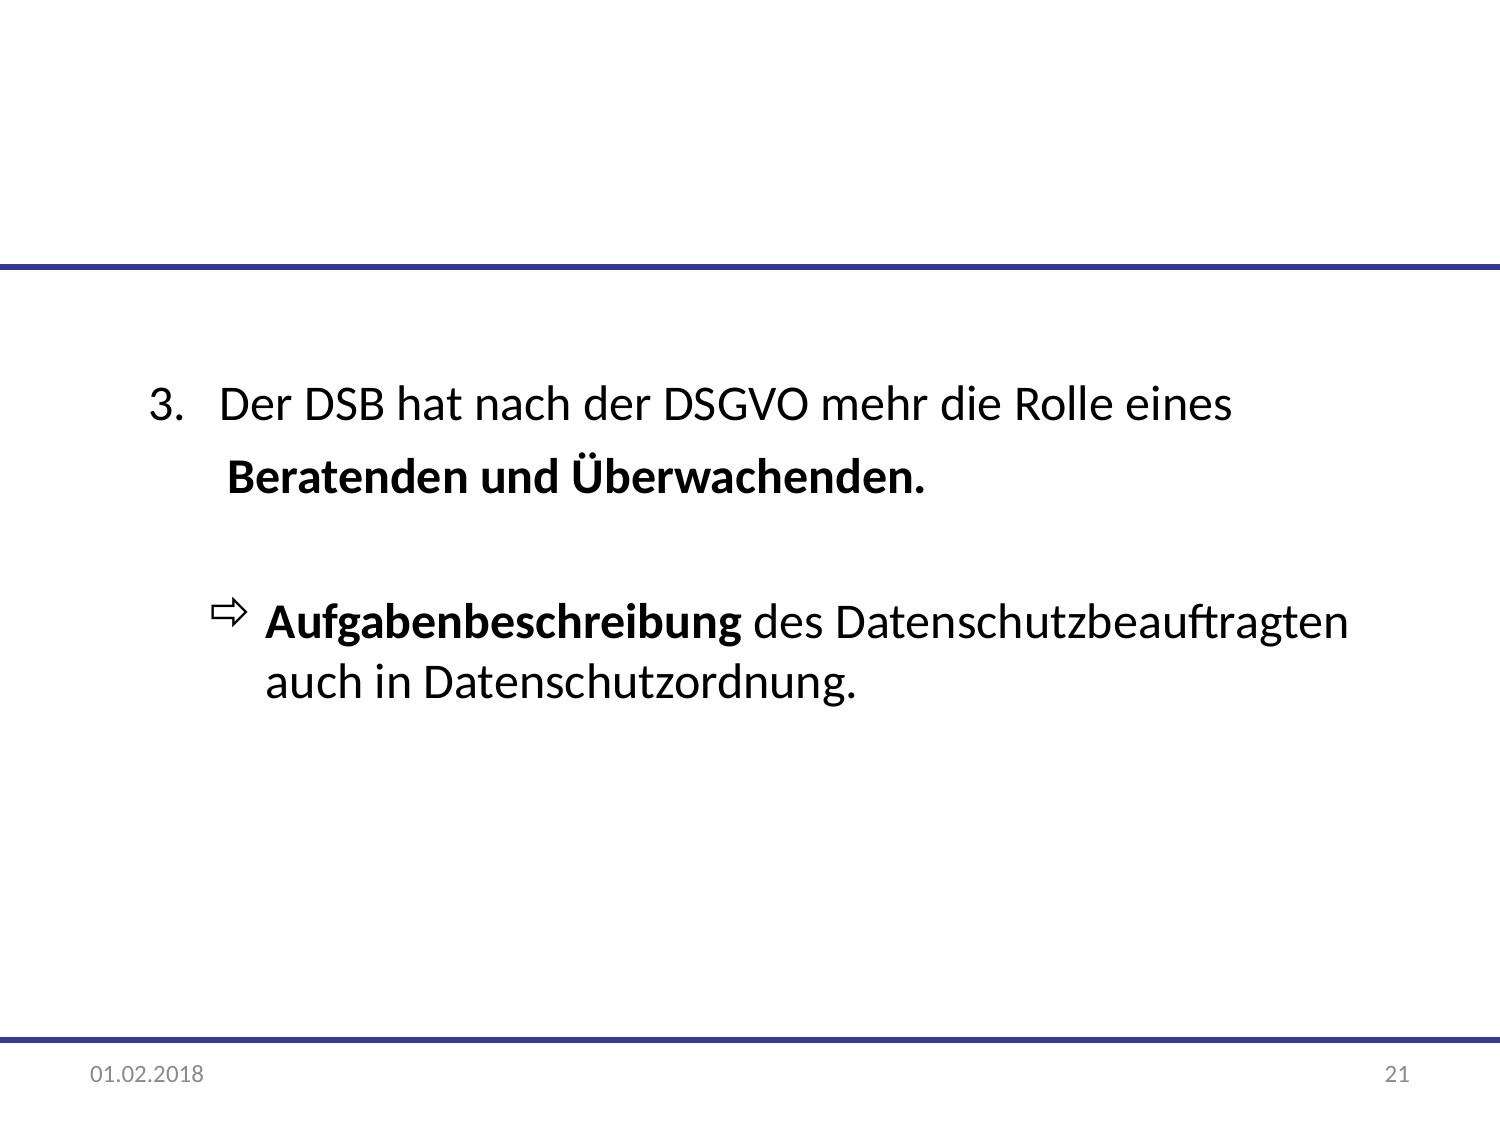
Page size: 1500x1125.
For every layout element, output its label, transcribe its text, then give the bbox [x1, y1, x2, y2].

list 3. Der DSB hat nach der DSGVO mehr die Rolle eines Beratenden und Überwachenden. Aufgabenbeschreibung des Datenschutzbeauftragten auch in Datenschutzordnung. [75, 290, 1425, 1005]
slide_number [75, 1042, 425, 1103]
slide_number 21 [1074, 1042, 1425, 1103]
